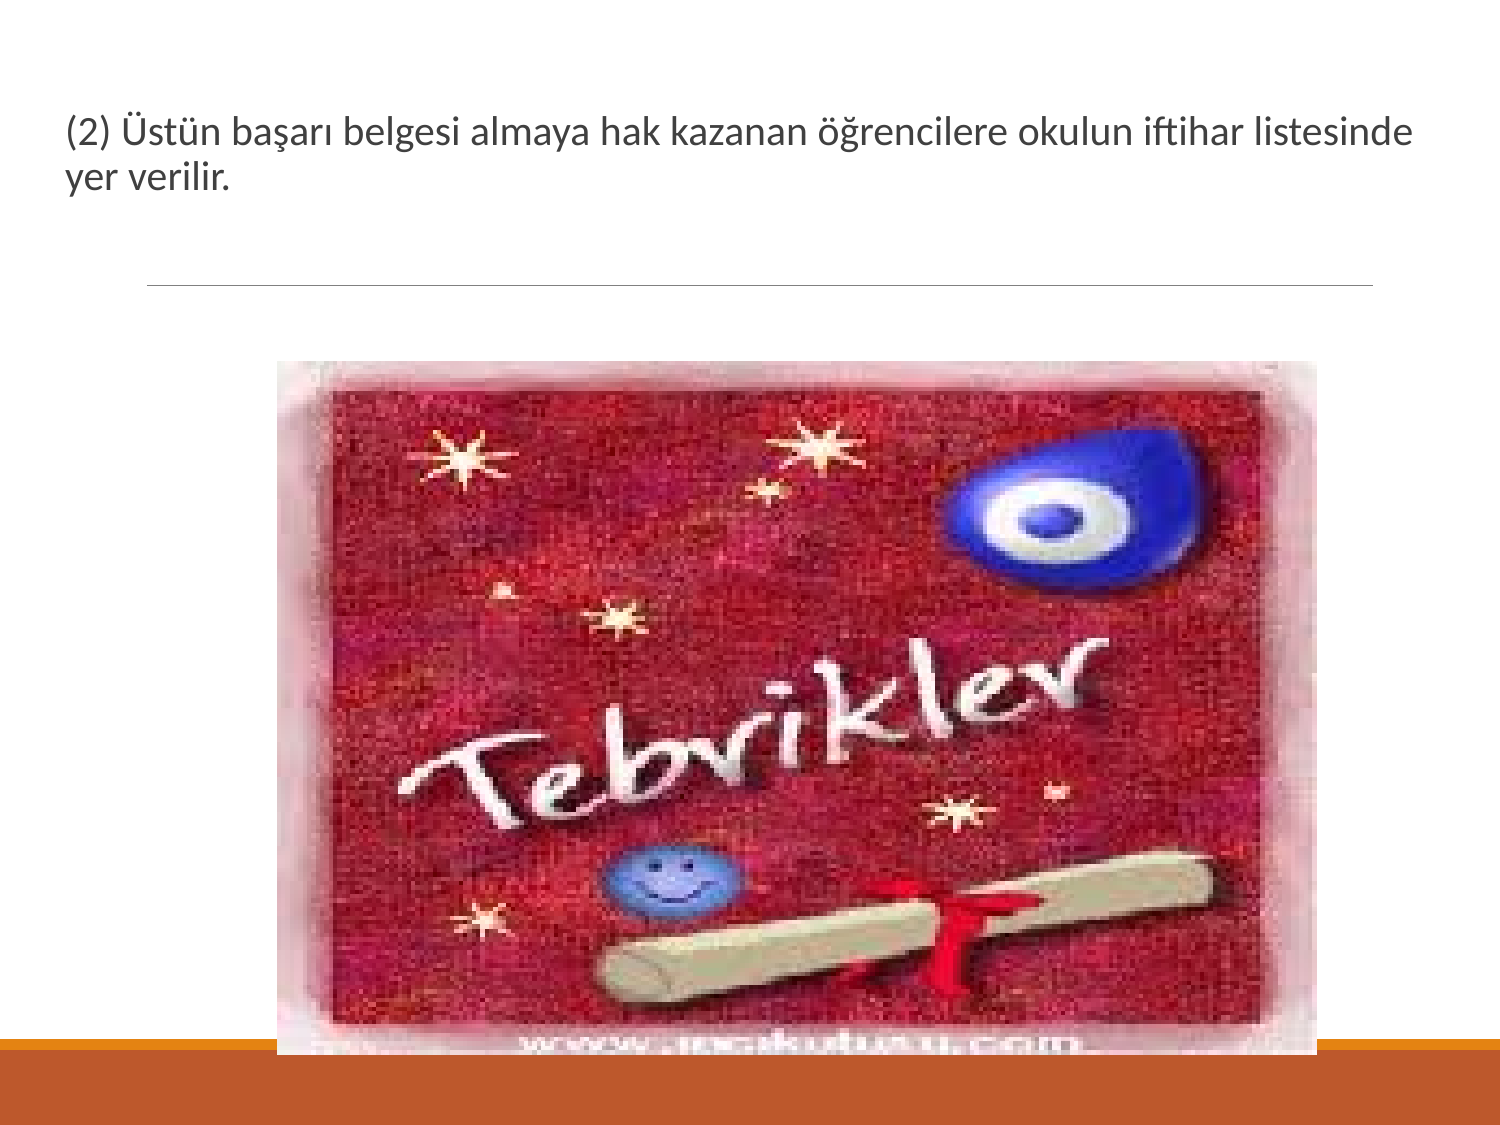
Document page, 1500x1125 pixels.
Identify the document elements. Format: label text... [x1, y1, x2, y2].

list (2) Üstün başarı belgesi almaya hak kazanan öğrencilere okulun iftihar listesinde yer verilir. [64, 101, 1415, 398]
picture [276, 361, 1318, 1056]
